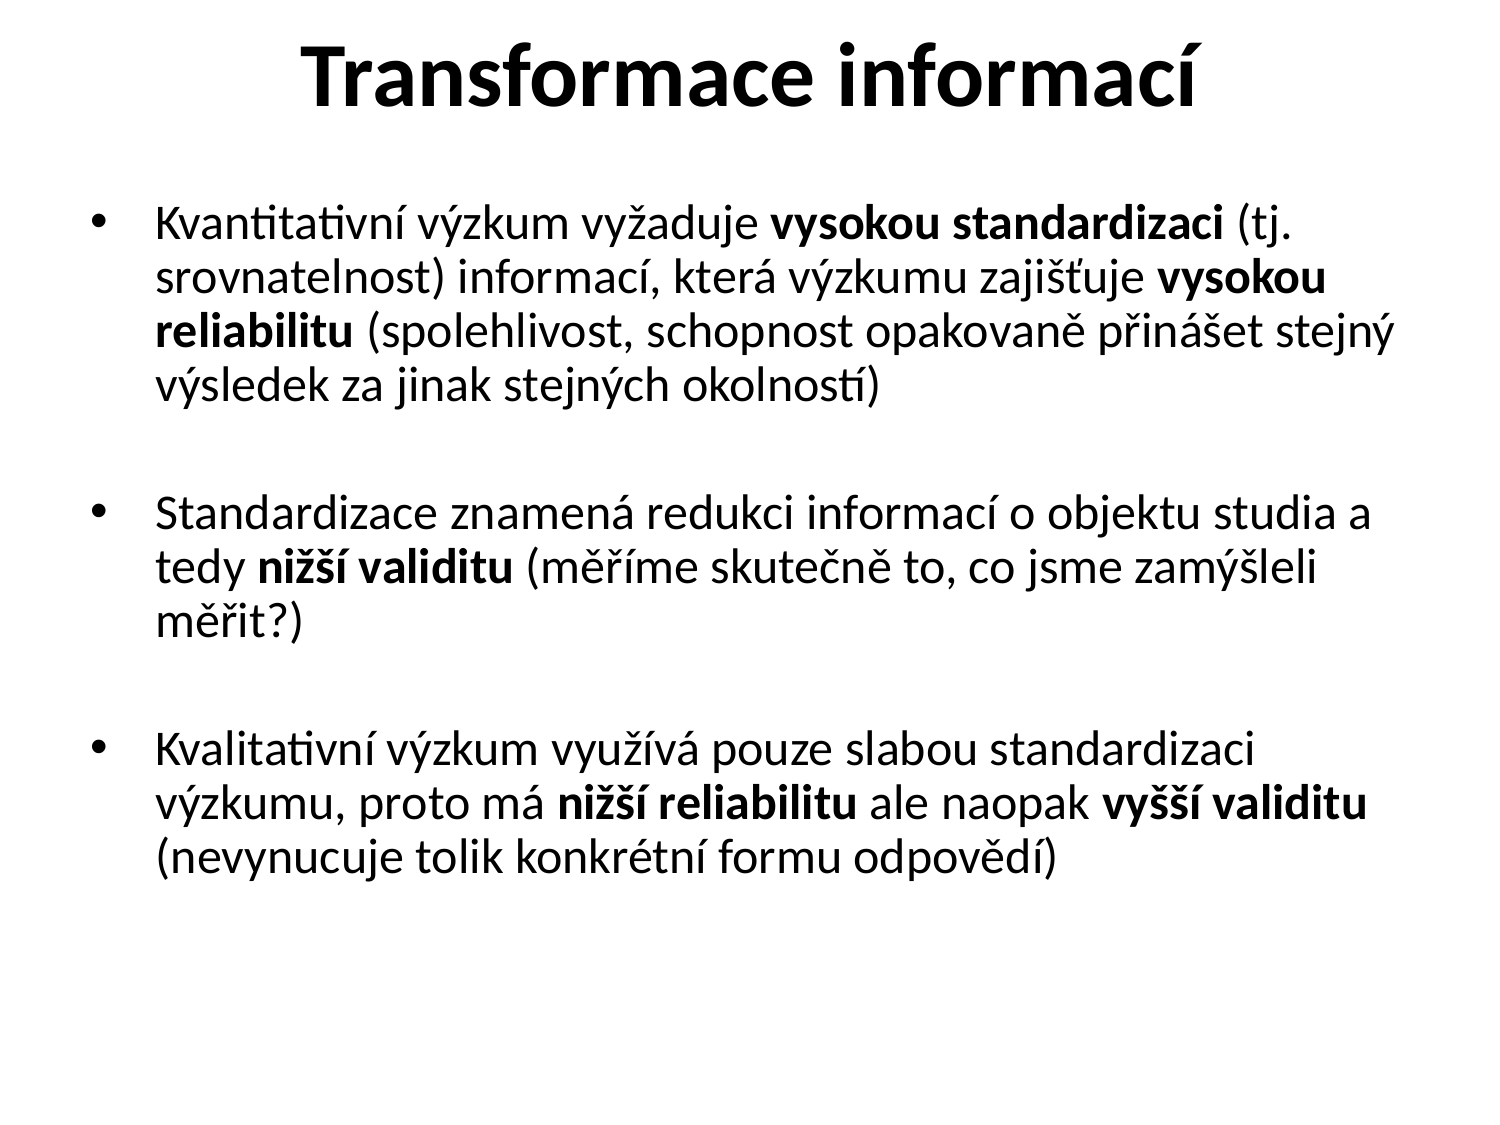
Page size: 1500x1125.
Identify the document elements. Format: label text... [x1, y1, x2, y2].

title Transformace informací [75, 1, 1425, 138]
list Kvantitativní výzkum vyžaduje vysokou standardizaci (tj. srovnatelnost) informací, která výzkumu zajišťuje vysokou reliabilitu (spolehlivost, schopnost opakovaně přinášet stejný výsledek za jinak stejných okolností) Standardizace znamená redukci informací o objektu studia a tedy nižší validitu (měříme skutečně to, co jsme zamýšleli měřit?) Kvalitativní výzkum využívá pouze slabou standardizaci výzkumu, proto má nižší reliabilitu ale naopak vyšší validitu (nevynucuje tolik konkrétní formu odpovědí) [75, 189, 1425, 1100]
